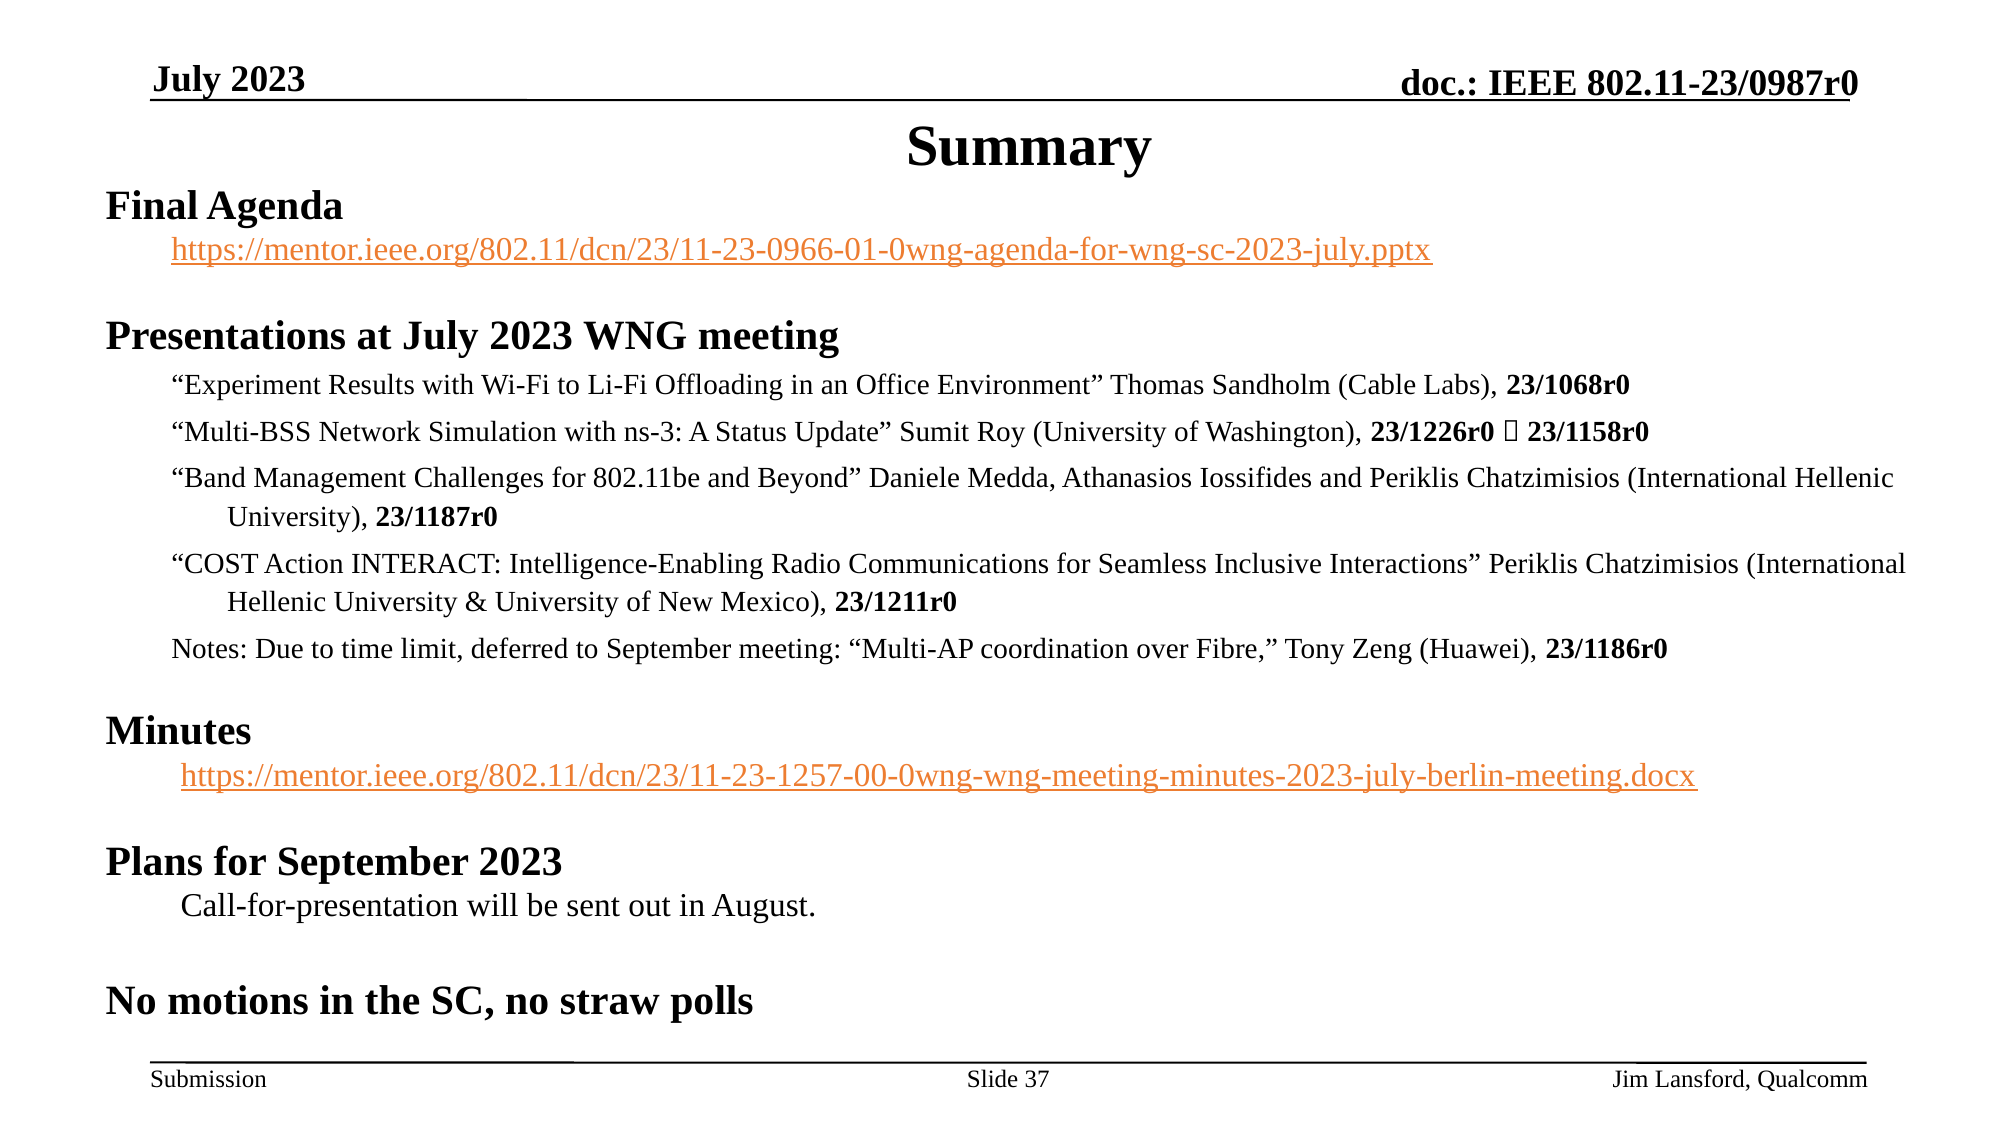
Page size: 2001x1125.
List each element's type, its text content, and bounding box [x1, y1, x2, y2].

footer Jim Lansford, Qualcomm [1171, 1061, 1869, 1093]
slide_number Slide 37 [950, 1061, 1067, 1123]
list Summary Final Agenda https://mentor.ieee.org/802.11/dcn/23/11-23-0966-01-0wng-agenda-for-wng-sc-2023-july.pptx Presentations at July 2023 WNG meeting “Experiment Results with Wi-Fi to Li-Fi Offloading in an Office Environment” Thomas Sandholm (Cable Labs), 23/1068r0 “Multi-BSS Network Simulation with ns-3: A Status Update” Sumit Roy (University of Washington), 23/1226r0  23/1158r0 “Band Management Challenges for 802.11be and Beyond” Daniele Medda, Athanasios Iossifides and Periklis Chatzimisios (International Hellenic University), 23/1187r0 “COST Action INTERACT: Intelligence-Enabling Radio Communications for Seamless Inclusive Interactions” Periklis Chatzimisios (International Hellenic University & University of New Mexico), 23/1211r0 Notes: Due to time limit, deferred to September meeting: “Multi-AP coordination over Fibre,” Tony Zeng (Huawei), 23/1186r0 Minutes https://mentor.ieee.org/802.11/dcn/23/11-23-1257-00-0wng-wng-meeting-minutes-2023-july-berlin-meeting.docx Plans for September 2023 Call-for-presentation will be sent out in August. No motions in the SC, no straw polls [90, 99, 1969, 1048]
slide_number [152, 54, 563, 100]
